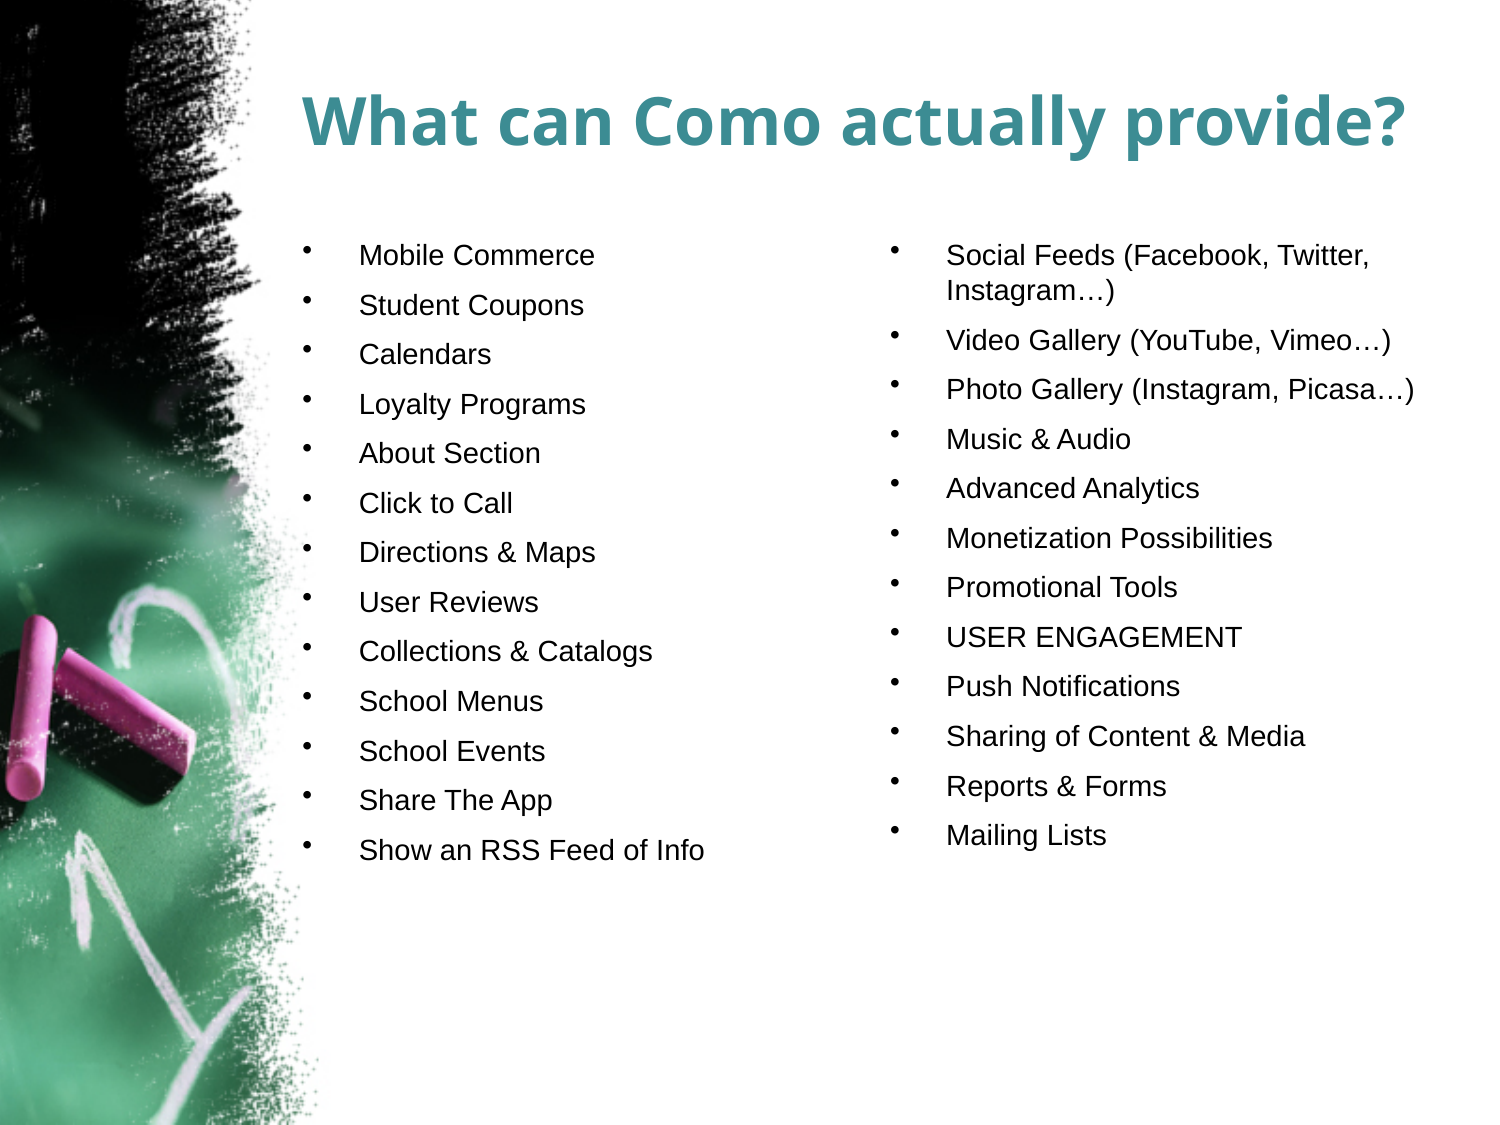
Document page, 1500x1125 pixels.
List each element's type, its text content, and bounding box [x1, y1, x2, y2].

picture [0, 0, 1500, 1125]
list Social Feeds (Facebook, Twitter, Instagram…) Video Gallery (YouTube, Vimeo…) Photo Gallery (Instagram, Picasa…) Music & Audio Advanced Analytics Monetization Possibilities Promotional Tools USER ENGAGEMENT Push Notifications Sharing of Content & Media Reports & Forms Mailing Lists [875, 228, 1438, 979]
title What can Como actually provide? [287, 50, 1438, 188]
list Mobile Commerce Student Coupons Calendars Loyalty Programs About Section Click to Call Directions & Maps User Reviews Collections & Catalogs School Menus School Events Share The App Show an RSS Feed of Info [287, 228, 850, 979]
